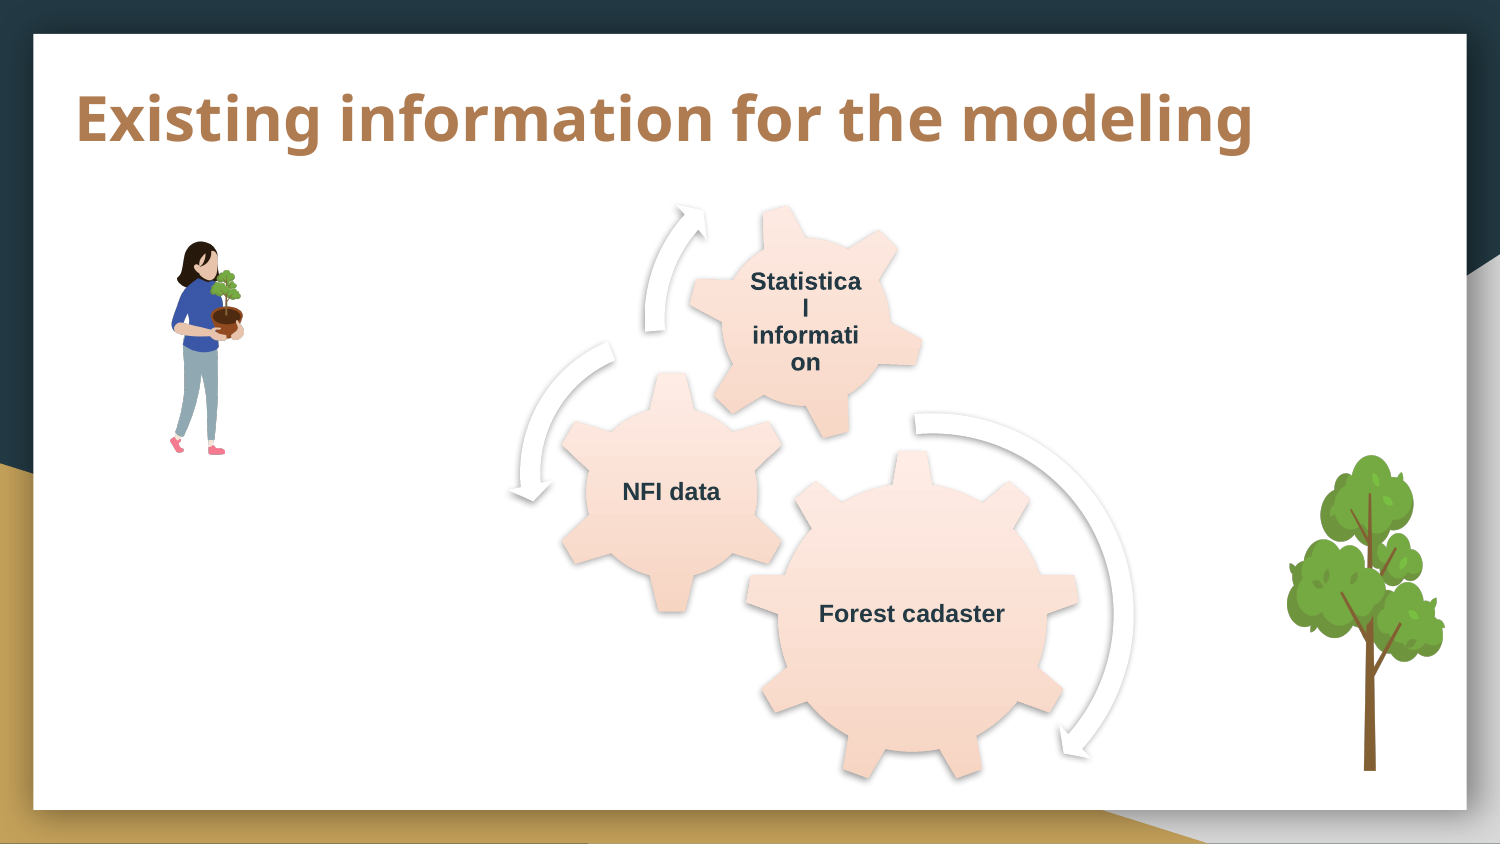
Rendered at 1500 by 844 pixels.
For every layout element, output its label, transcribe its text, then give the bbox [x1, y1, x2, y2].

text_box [107, 175, 1444, 786]
title Existing information for the modeling [59, 64, 1292, 221]
picture [170, 241, 245, 456]
picture [1287, 454, 1446, 771]
